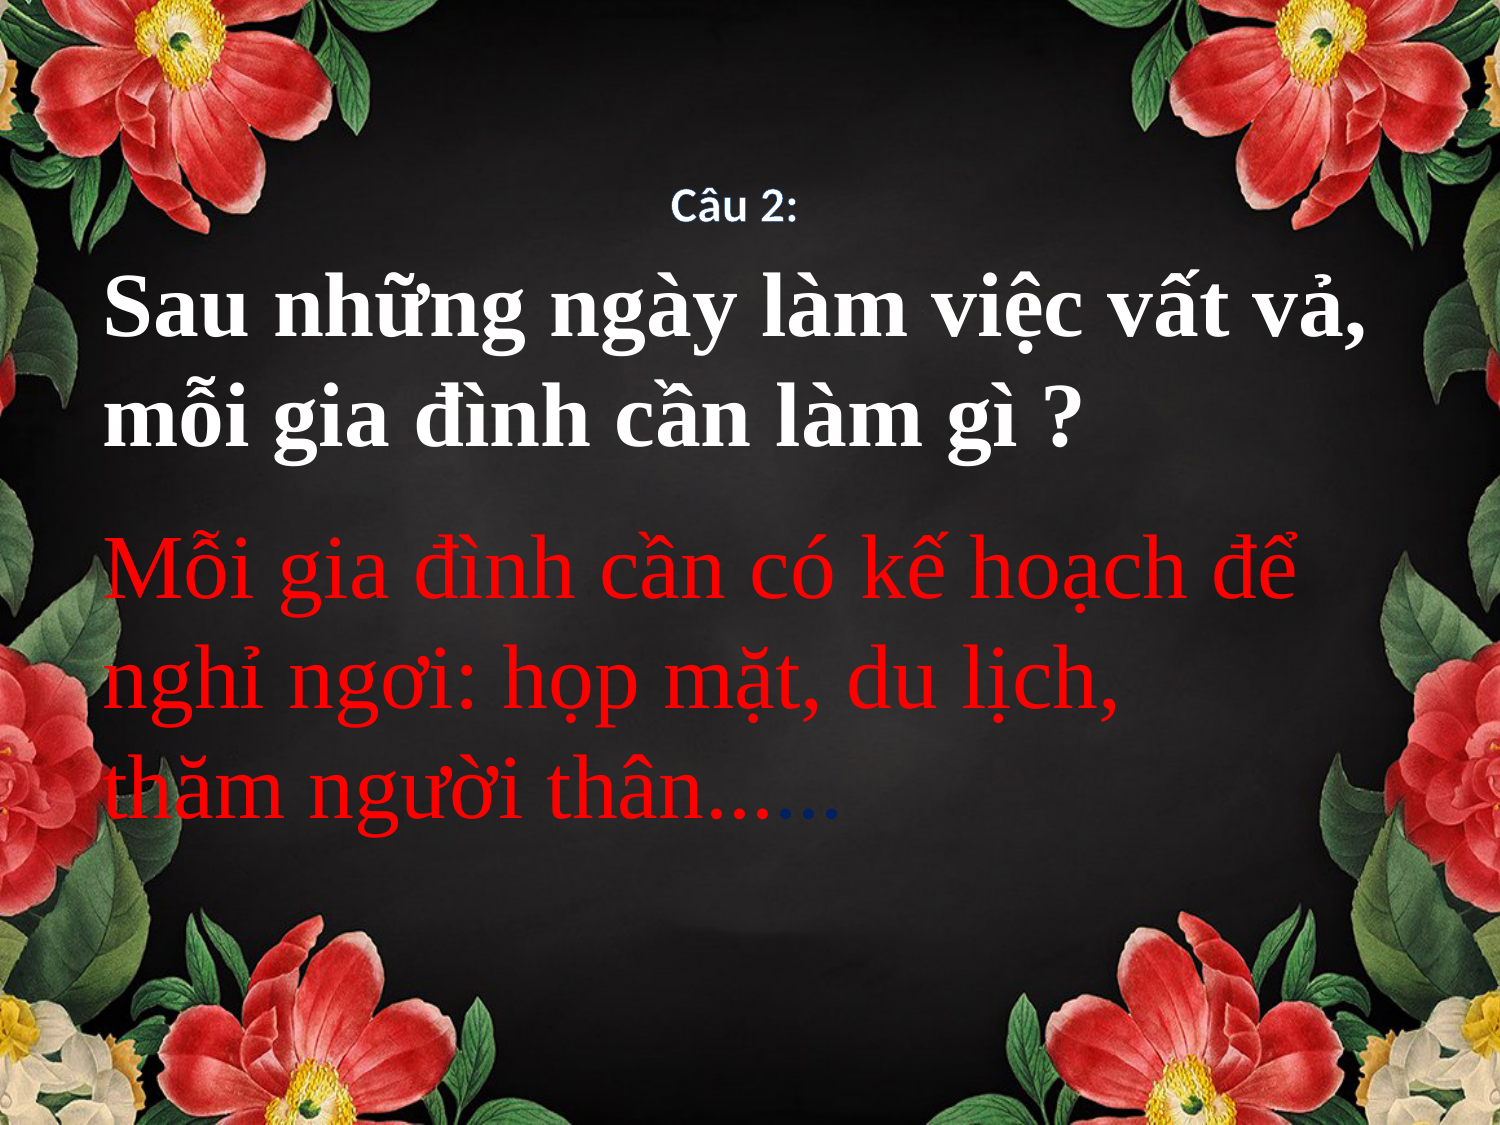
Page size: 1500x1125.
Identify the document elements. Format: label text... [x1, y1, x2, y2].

picture [0, 0, 1500, 1125]
text_box Mỗi gia đình cần có kế hoạch để nghỉ ngơi: họp mặt, du lịch, thăm người thân...... [87, 499, 1325, 845]
text_box Sau những ngày làm việc vất vả, mỗi gia đình cần làm gì ? [87, 237, 1500, 473]
text_box Câu 2: [655, 164, 826, 239]
